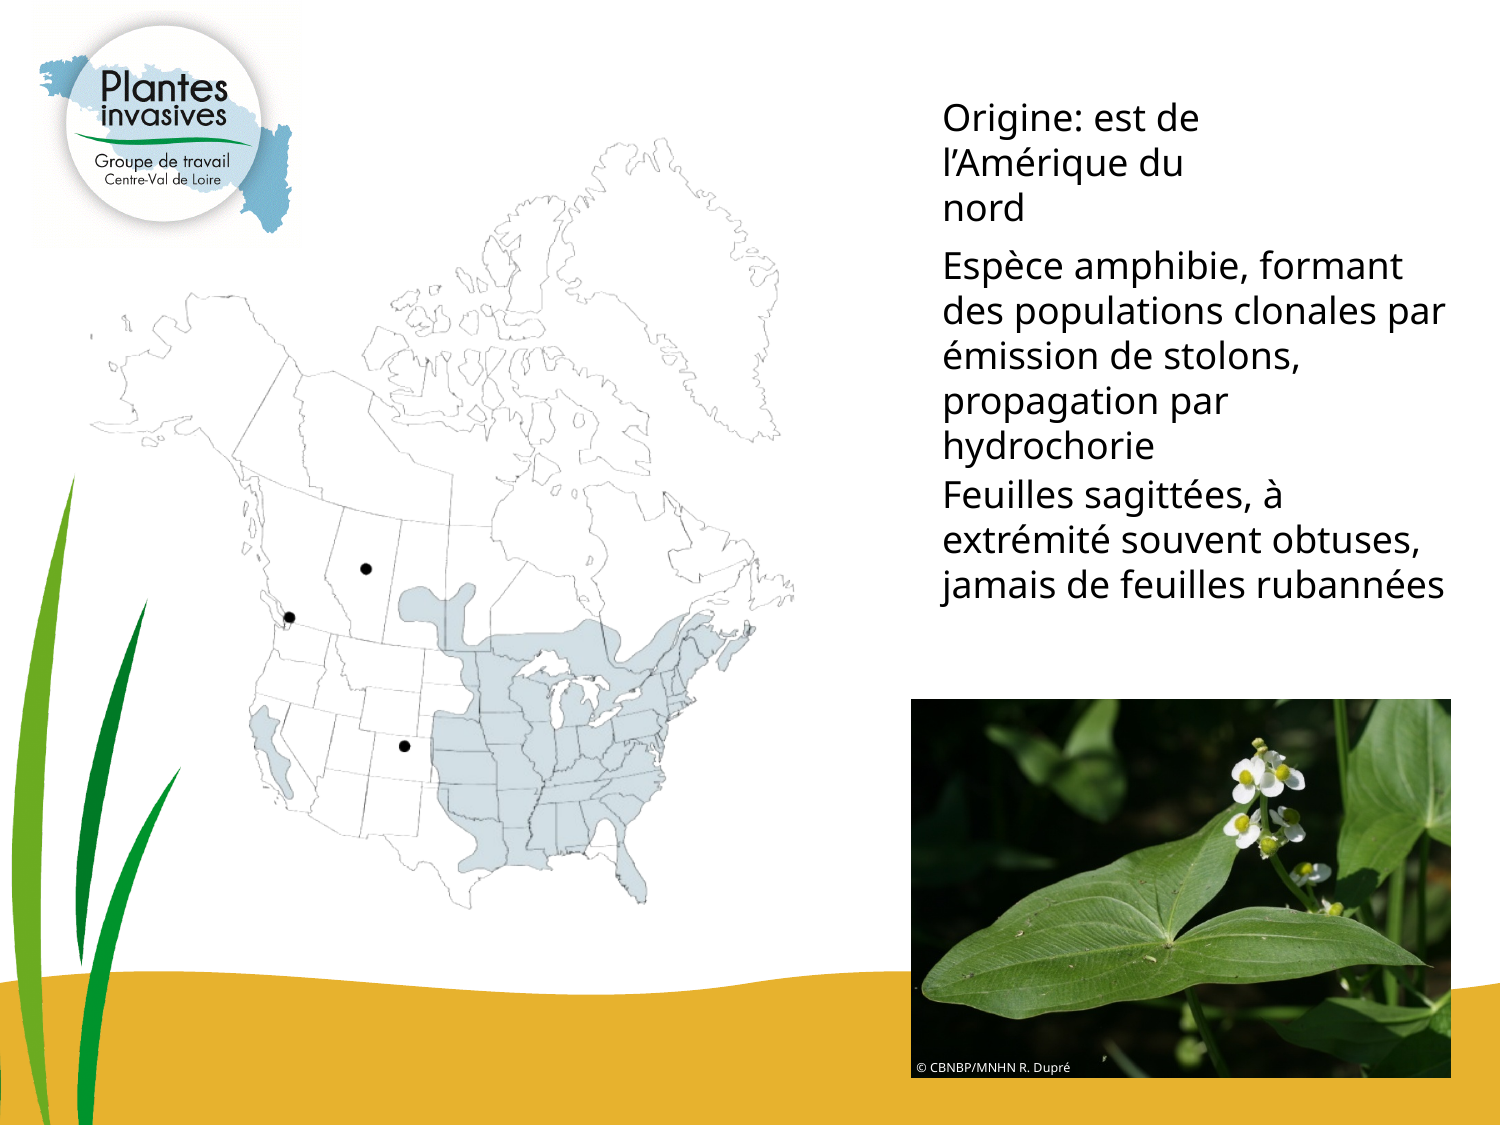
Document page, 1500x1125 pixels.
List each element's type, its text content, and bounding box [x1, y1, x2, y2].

text_box Origine: est de l’Amérique du nord [927, 86, 1293, 234]
text_box Espèce amphibie, formant des populations clonales par émission de stolons, propagation par hydrochorie [927, 234, 1466, 463]
text_box Feuilles sagittées, à extrémité souvent obtuses, jamais de feuilles rubannées [927, 463, 1466, 614]
picture [0, 0, 795, 1125]
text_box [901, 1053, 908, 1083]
picture [910, 699, 1451, 1078]
